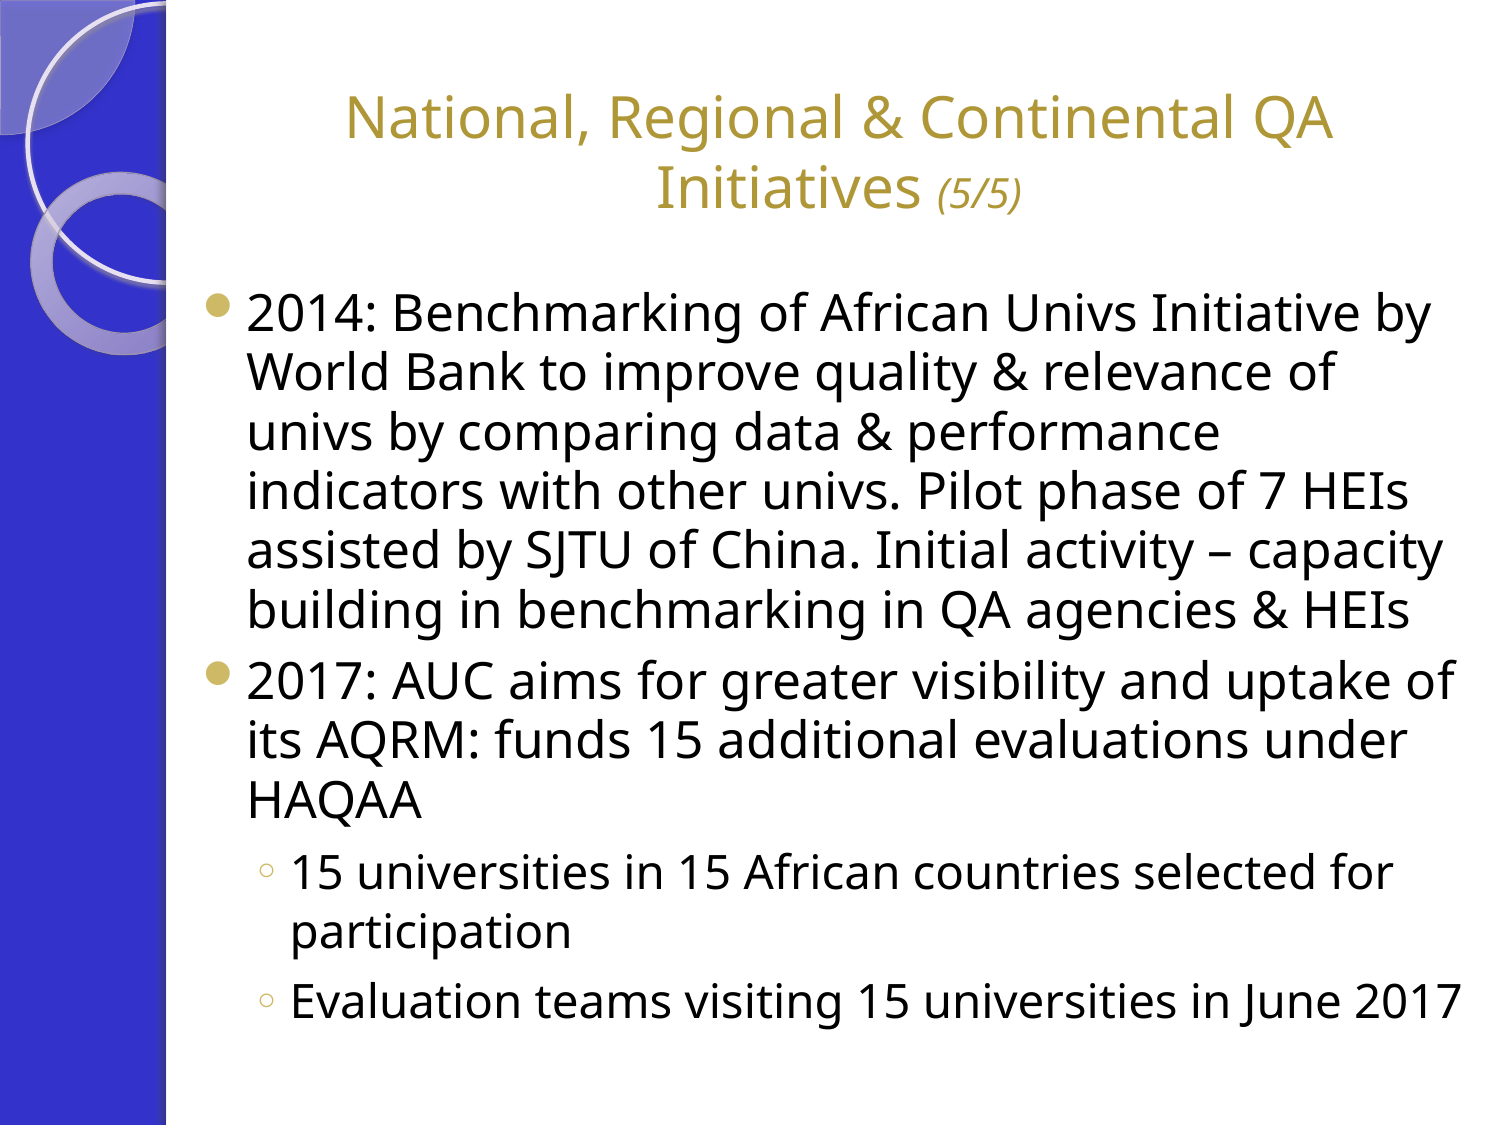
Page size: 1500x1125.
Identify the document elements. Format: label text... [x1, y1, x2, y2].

list 2014: Benchmarking of African Univs Initiative by World Bank to improve quality & relevance of univs by comparing data & performance indicators with other univs. Pilot phase of 7 HEIs assisted by SJTU of China. Initial activity – capacity building in benchmarking in QA agencies & HEIs 2017: AUC aims for greater visibility and uptake of its AQRM: funds 15 additional evaluations under HAQAA 15 universities in 15 African countries selected for participation Evaluation teams visiting 15 universities in June 2017 [174, 275, 1488, 1113]
title National, Regional & Continental QA Initiatives (5/5) [212, 50, 1466, 250]
